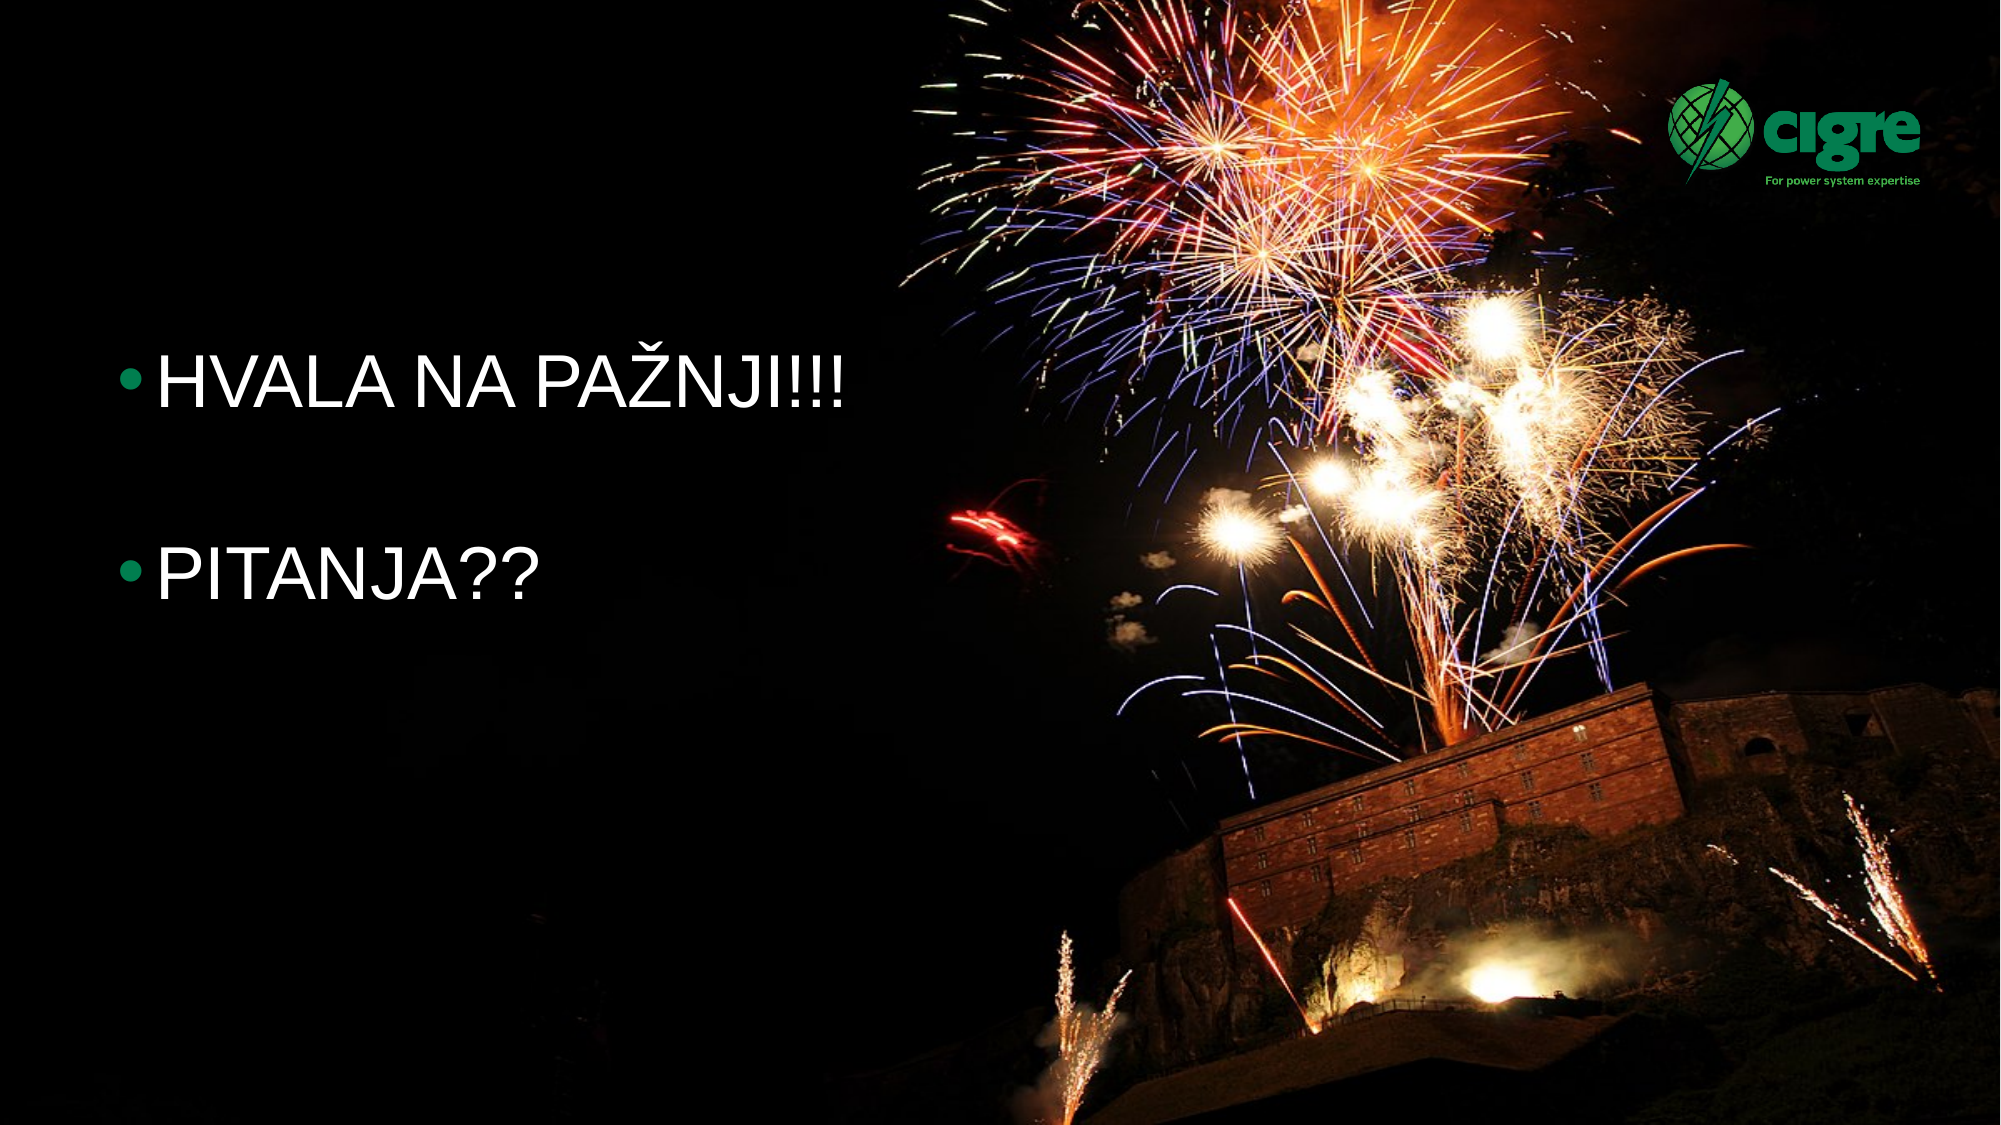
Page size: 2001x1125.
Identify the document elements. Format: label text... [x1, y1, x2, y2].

picture [0, 0, 2001, 1125]
list HVALA NA PAŽNJI!!! PITANJA?? [102, 335, 930, 702]
